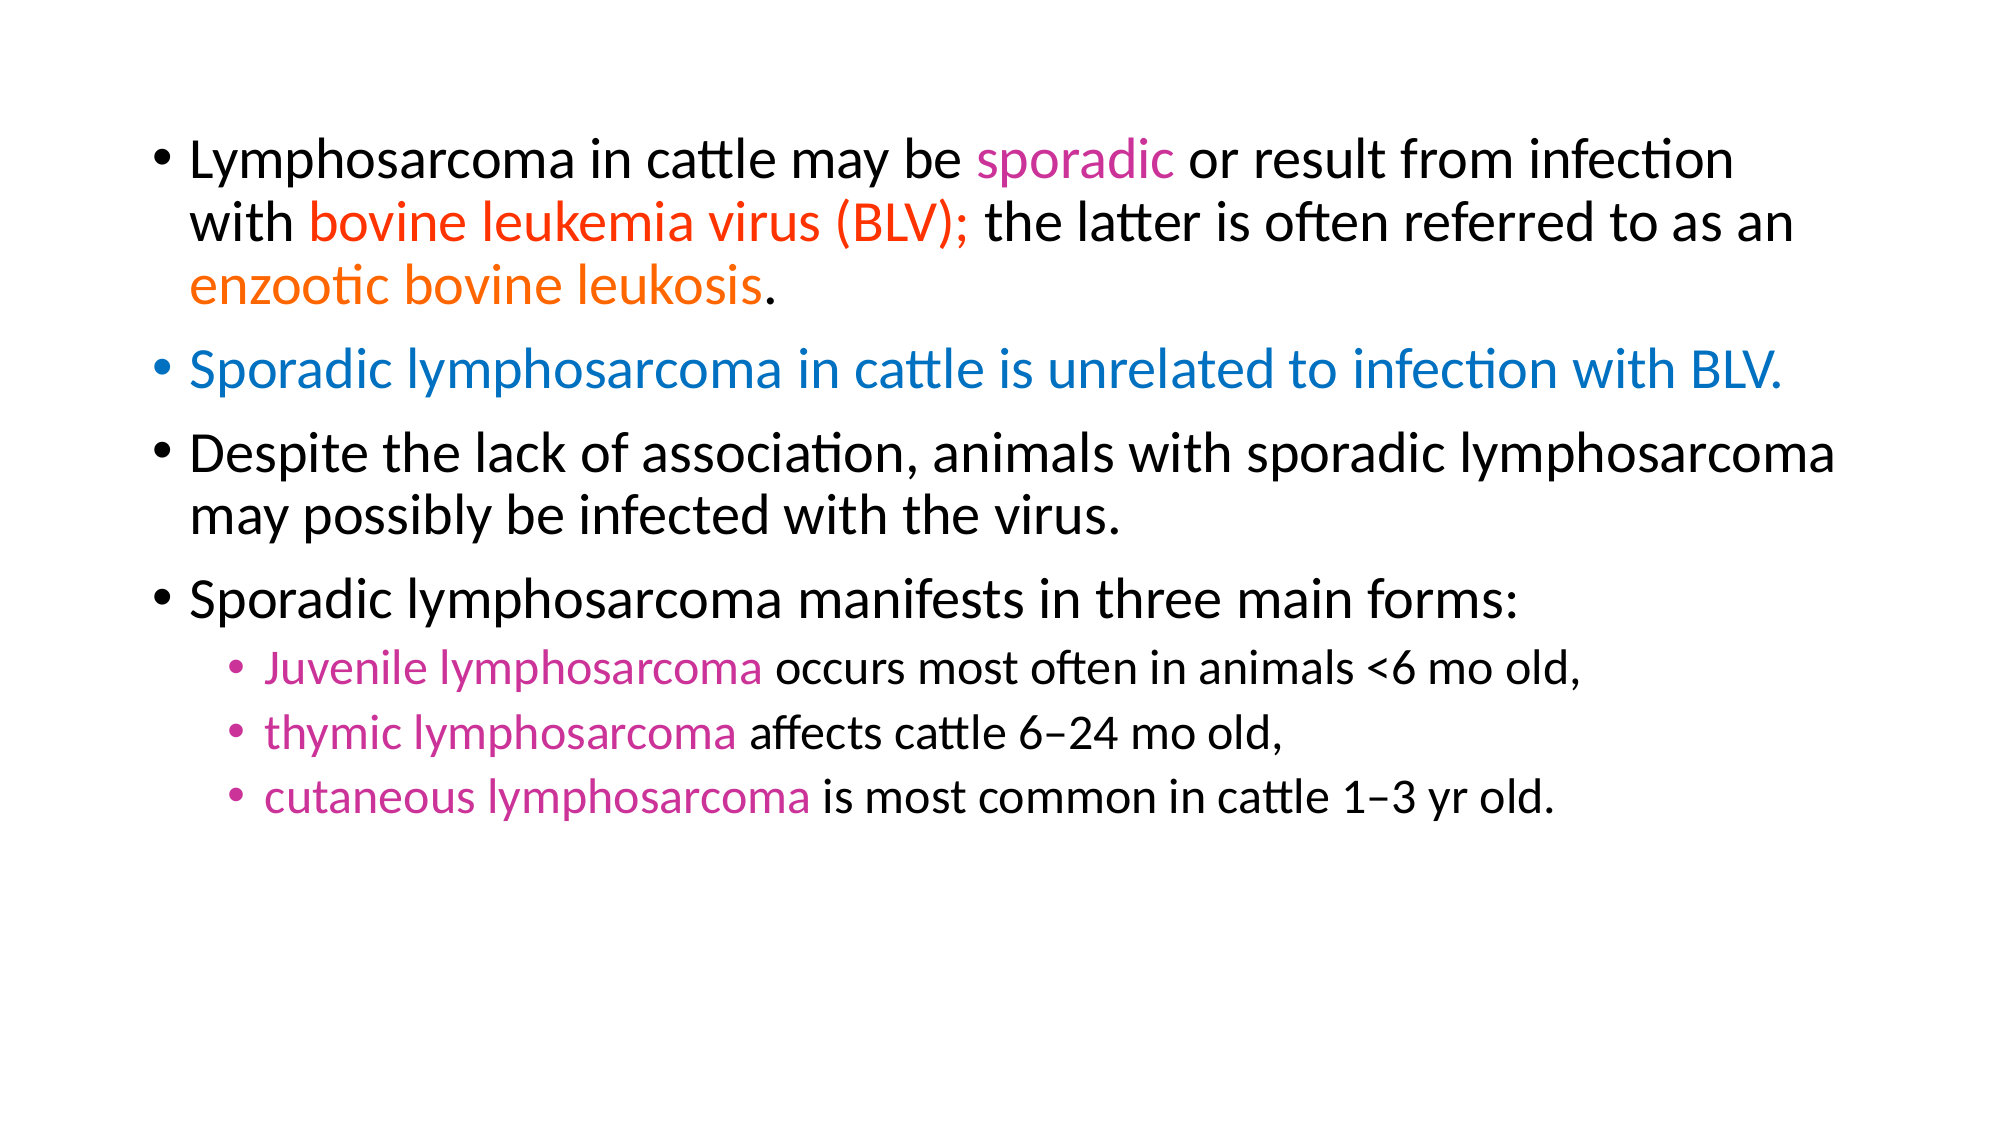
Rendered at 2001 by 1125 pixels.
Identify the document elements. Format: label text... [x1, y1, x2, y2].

list Lymphosarcoma in cattle may be sporadic or result from infection with bovine leukemia virus (BLV); the latter is often referred to as an enzootic bovine leukosis. Sporadic lymphosarcoma in cattle is unrelated to infection with BLV. Despite the lack of association, animals with sporadic lymphosarcoma may possibly be infected with the virus. Sporadic lymphosarcoma manifests in three main forms: Juvenile lymphosarcoma occurs most often in animals <6 mo old, thymic lymphosarcoma affects cattle 6–24 mo old, cutaneous lymphosarcoma is most common in cattle 1–3 yr old. [137, 120, 1863, 1014]
